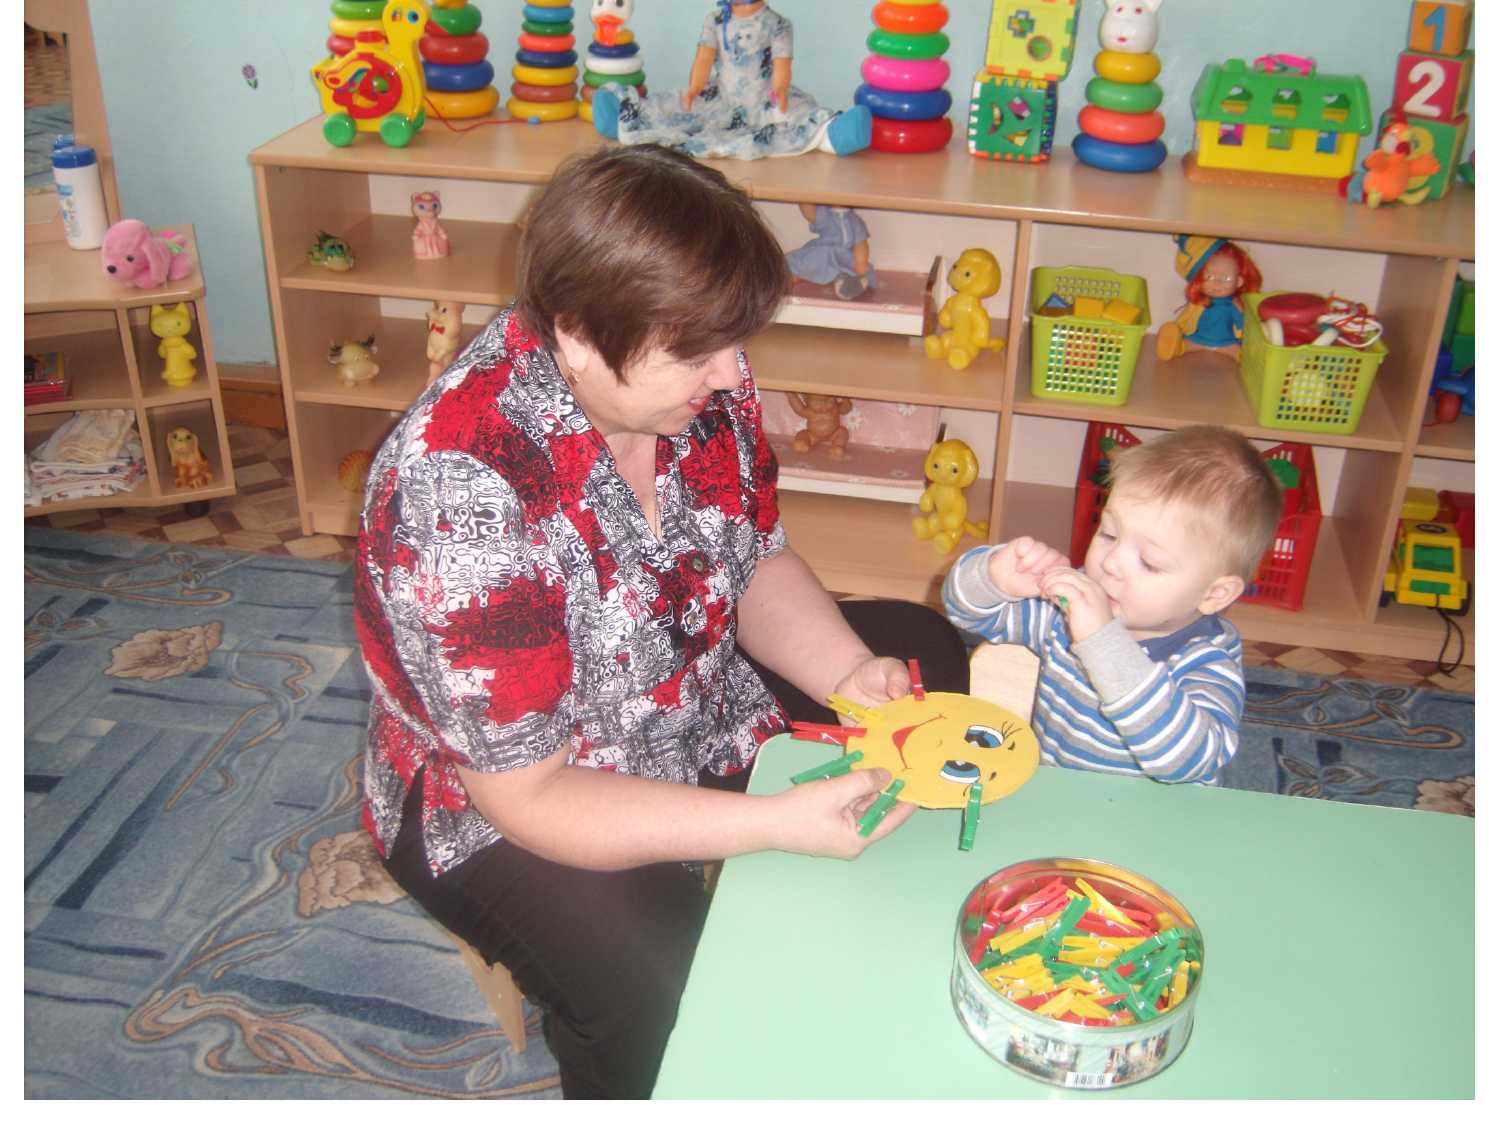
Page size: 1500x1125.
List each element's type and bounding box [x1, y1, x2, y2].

list [24, 0, 1476, 1101]
